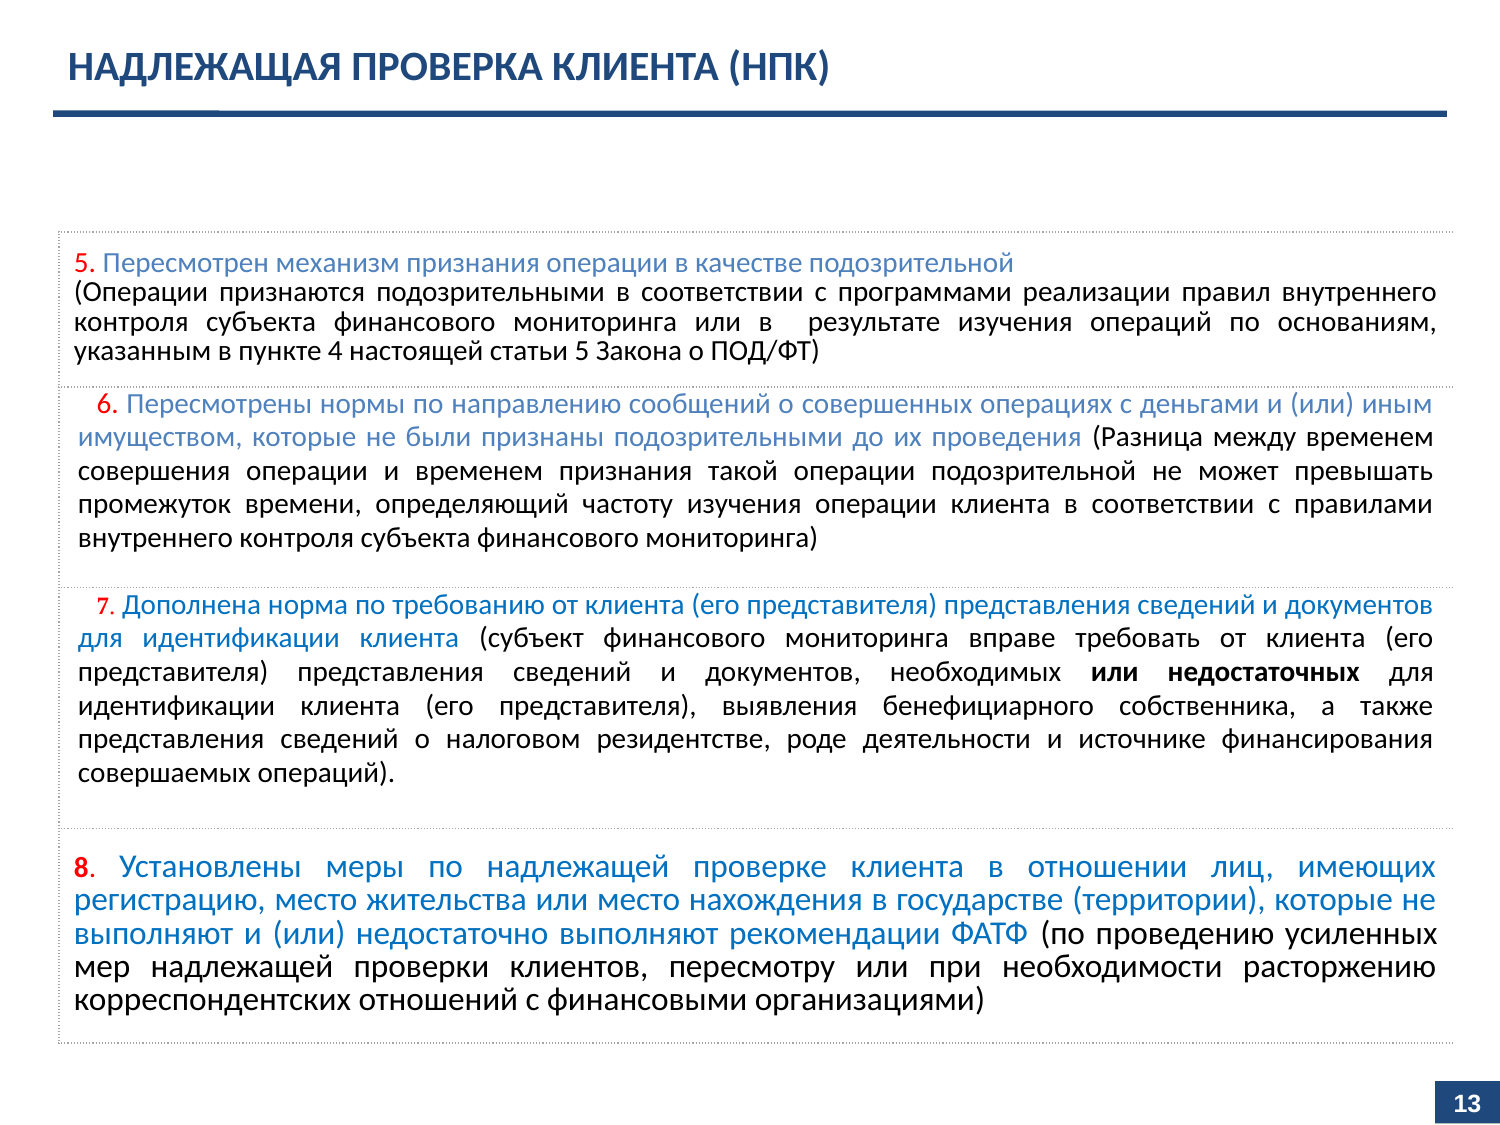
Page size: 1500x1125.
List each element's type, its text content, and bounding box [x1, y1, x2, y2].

table_header 5. Пересмотрен механизм признания операции в качестве подозрительной (Операции признаются подозрительными в соответствии с программами реализации правил внутреннего контроля субъекта финансового мониторинга или в результате изучения операций по основаниям, указанным в пункте 4 настоящей статьи 5 Закона о ПОД/ФТ) [59, 232, 1453, 387]
table_cell 7. Дополнена норма по требованию от клиента (его представителя) представления сведений и документов для идентификации клиента (субъект финансового мониторинга вправе требовать от клиента (его представителя) представления сведений и документов, необходимых или недостаточных для идентификации клиента (его представителя), выявления бенефициарного собственника, а также представления сведений о налоговом резидентстве, роде деятельности и источнике финансирования совершаемых операций). [59, 587, 1453, 828]
table_cell 6. Пересмотрены нормы по направлению сообщений о совершенных операциях с деньгами и (или) иным имуществом, которые не были признаны подозрительными до их проведения (Разница между временем совершения операции и временем признания такой операции подозрительной не может превышать промежуток времени, определяющий частоту изучения операции клиента в соответствии с правилами внутреннего контроля субъекта финансового мониторинга) [59, 387, 1453, 587]
text_box Надлежащая проверка клиента (НПК) [53, 30, 1459, 96]
text_box 13 [1435, 1081, 1500, 1123]
table_cell 8. Установлены меры по надлежащей проверке клиента в отношении лиц, имеющих регистрацию, место жительства или место нахождения в государстве (территории), которые не выполняют и (или) недостаточно выполняют рекомендации ФАТФ (по проведению усиленных мер надлежащей проверки клиентов, пересмотру или при необходимости расторжению корреспондентских отношений с финансовыми организациями) [59, 828, 1453, 1043]
